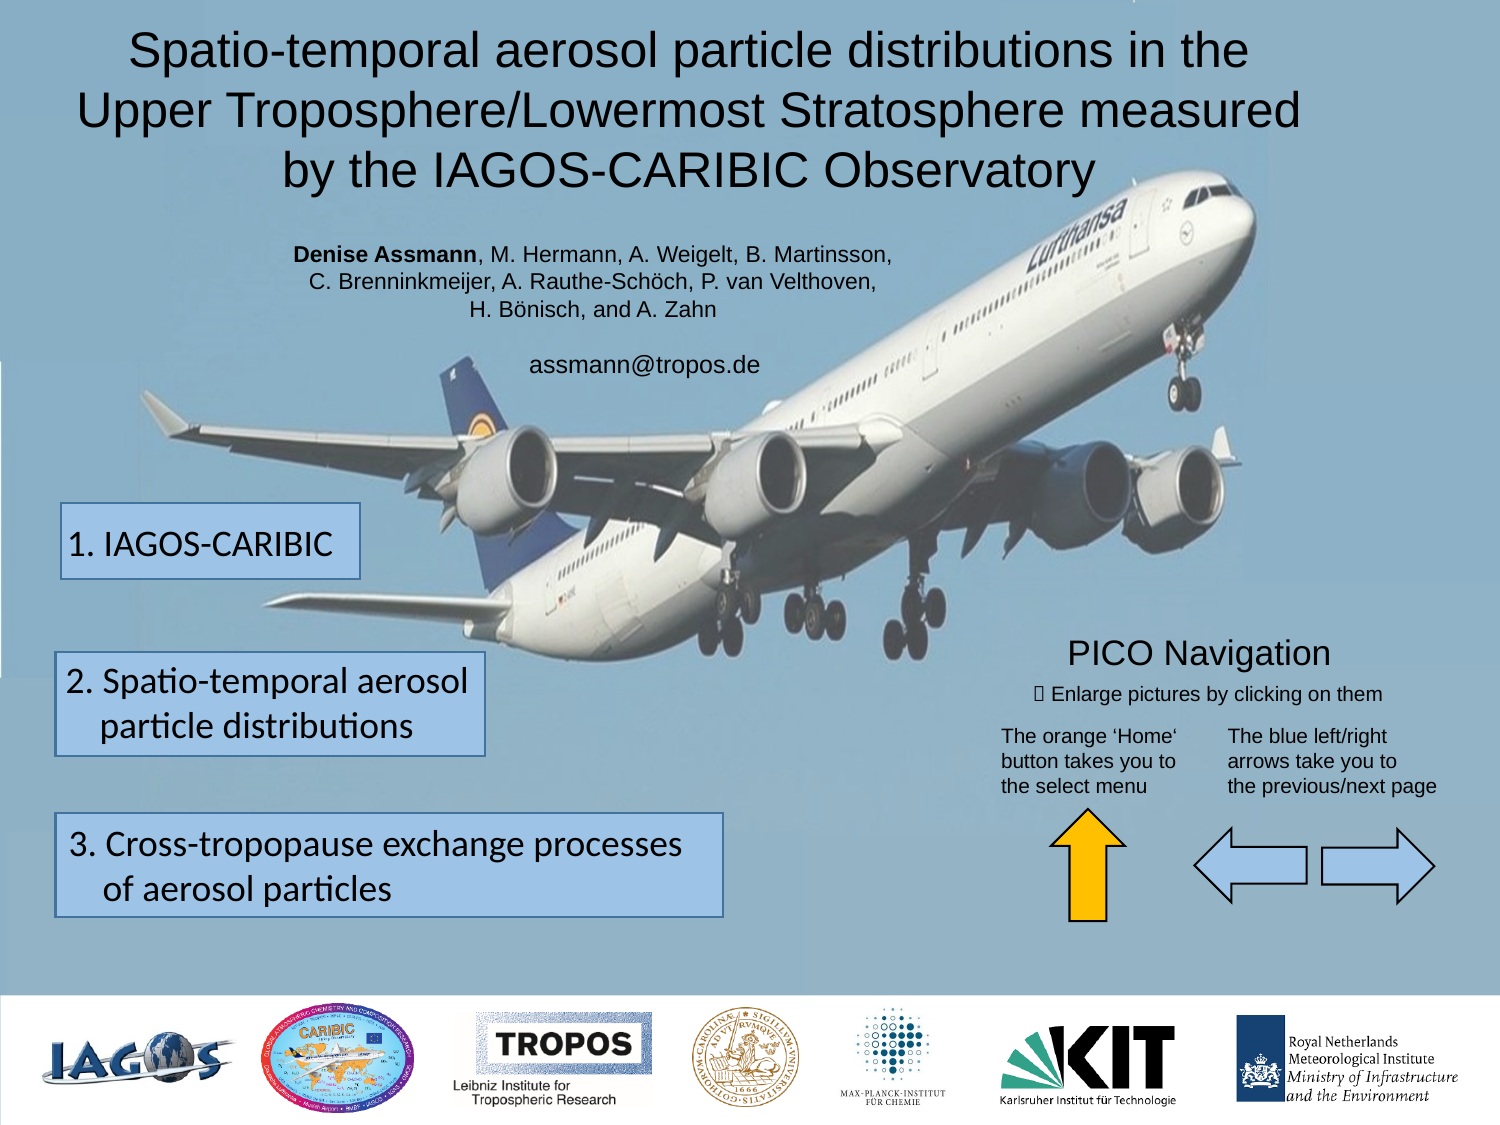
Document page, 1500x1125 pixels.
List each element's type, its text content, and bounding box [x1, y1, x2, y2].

text_box 1. IAGOS-CARIBIC [52, 511, 349, 571]
text_box 3. Cross-tropopause exchange processes of aerosol particles [53, 811, 699, 917]
text_box Denise Assmann, M. Hermann, A. Weigelt, B. Martinsson, C. Brenninkmeijer, A. Rauthe-Schöch, P. van Velthoven, H. Bönisch, and A. Zahn assmann@tropos.de [278, 231, 908, 387]
text_box [1048, 807, 1128, 923]
text_box [60, 502, 361, 580]
text_box [1192, 825, 1308, 905]
picture [452, 1011, 652, 1107]
text_box [1321, 826, 1436, 906]
text_box The blue left/right arrows take you to the previous/next page [1212, 715, 1453, 805]
text_box The orange ‘Home‘ button takes you to the select menu [986, 715, 1192, 805]
picture [838, 1003, 947, 1112]
text_box [0, 0, 1500, 994]
text_box Spatio-temporal aerosol particle distributions in the Upper Troposphere/Lowermost Stratosphere measured by the IAGOS-CARIBIC Observatory [61, 9, 1317, 205]
picture [261, 1003, 415, 1113]
text_box  Enlarge pictures by clicking on them [1018, 673, 1398, 714]
picture [999, 1021, 1177, 1111]
picture [1236, 1015, 1461, 1102]
picture [37, 1027, 240, 1088]
picture [692, 1007, 799, 1107]
text_box [54, 753, 486, 757]
text_box [54, 812, 724, 918]
text_box 2. Spatio-temporal aerosol particle distributions [50, 648, 542, 753]
text_box PICO Navigation [1052, 622, 1347, 673]
text_box [0, 994, 1500, 1125]
